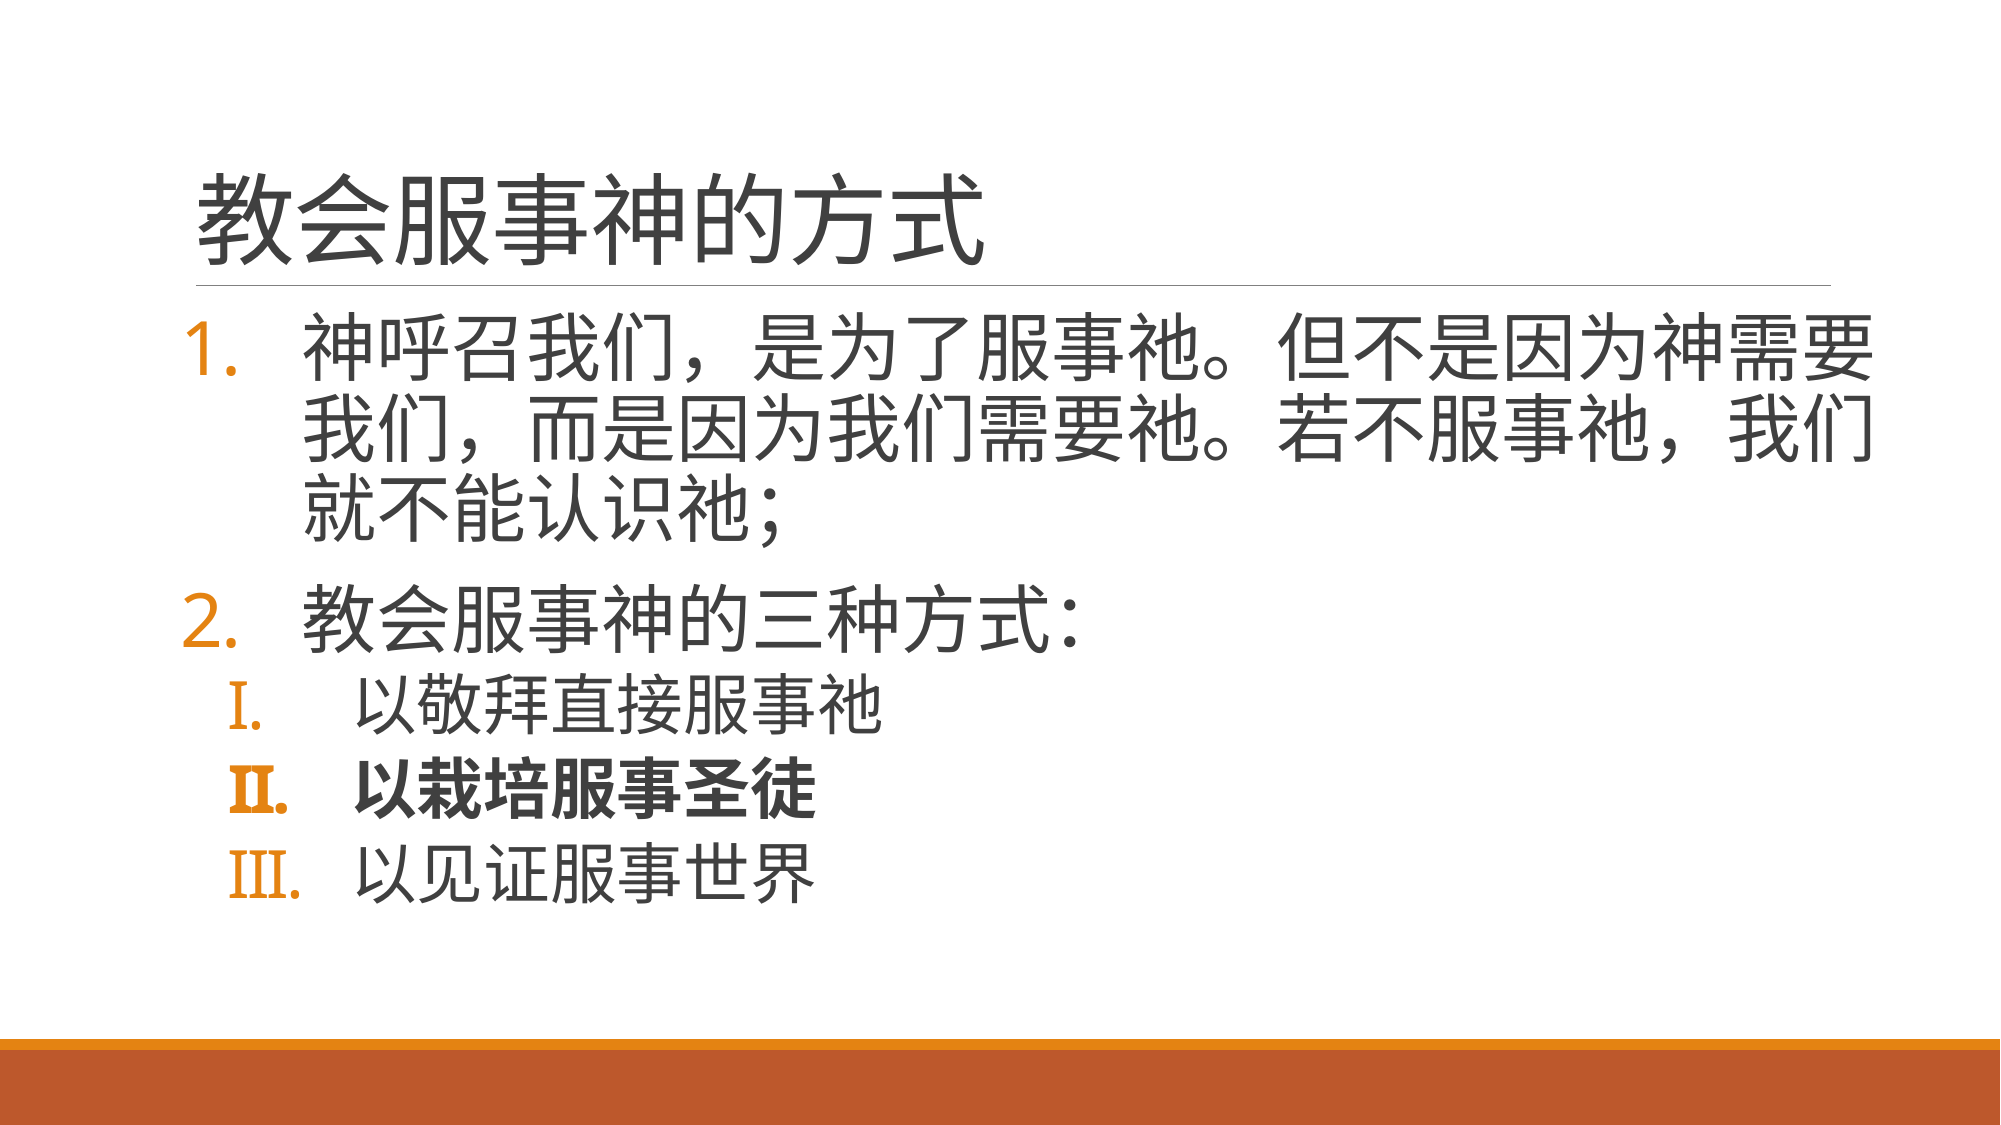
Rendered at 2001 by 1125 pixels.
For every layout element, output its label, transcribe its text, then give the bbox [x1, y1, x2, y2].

list 神呼召我们，是为了服事祂。但不是因为神需要我们，而是因为我们需要祂。若不服事祂，我们就不能认识祂； 教会服事神的三种方式： 以敬拜直接服事祂 以栽培服事圣徒 以见证服事世界 [180, 302, 1883, 963]
title 教会服事神的方式 [180, 47, 1830, 285]
